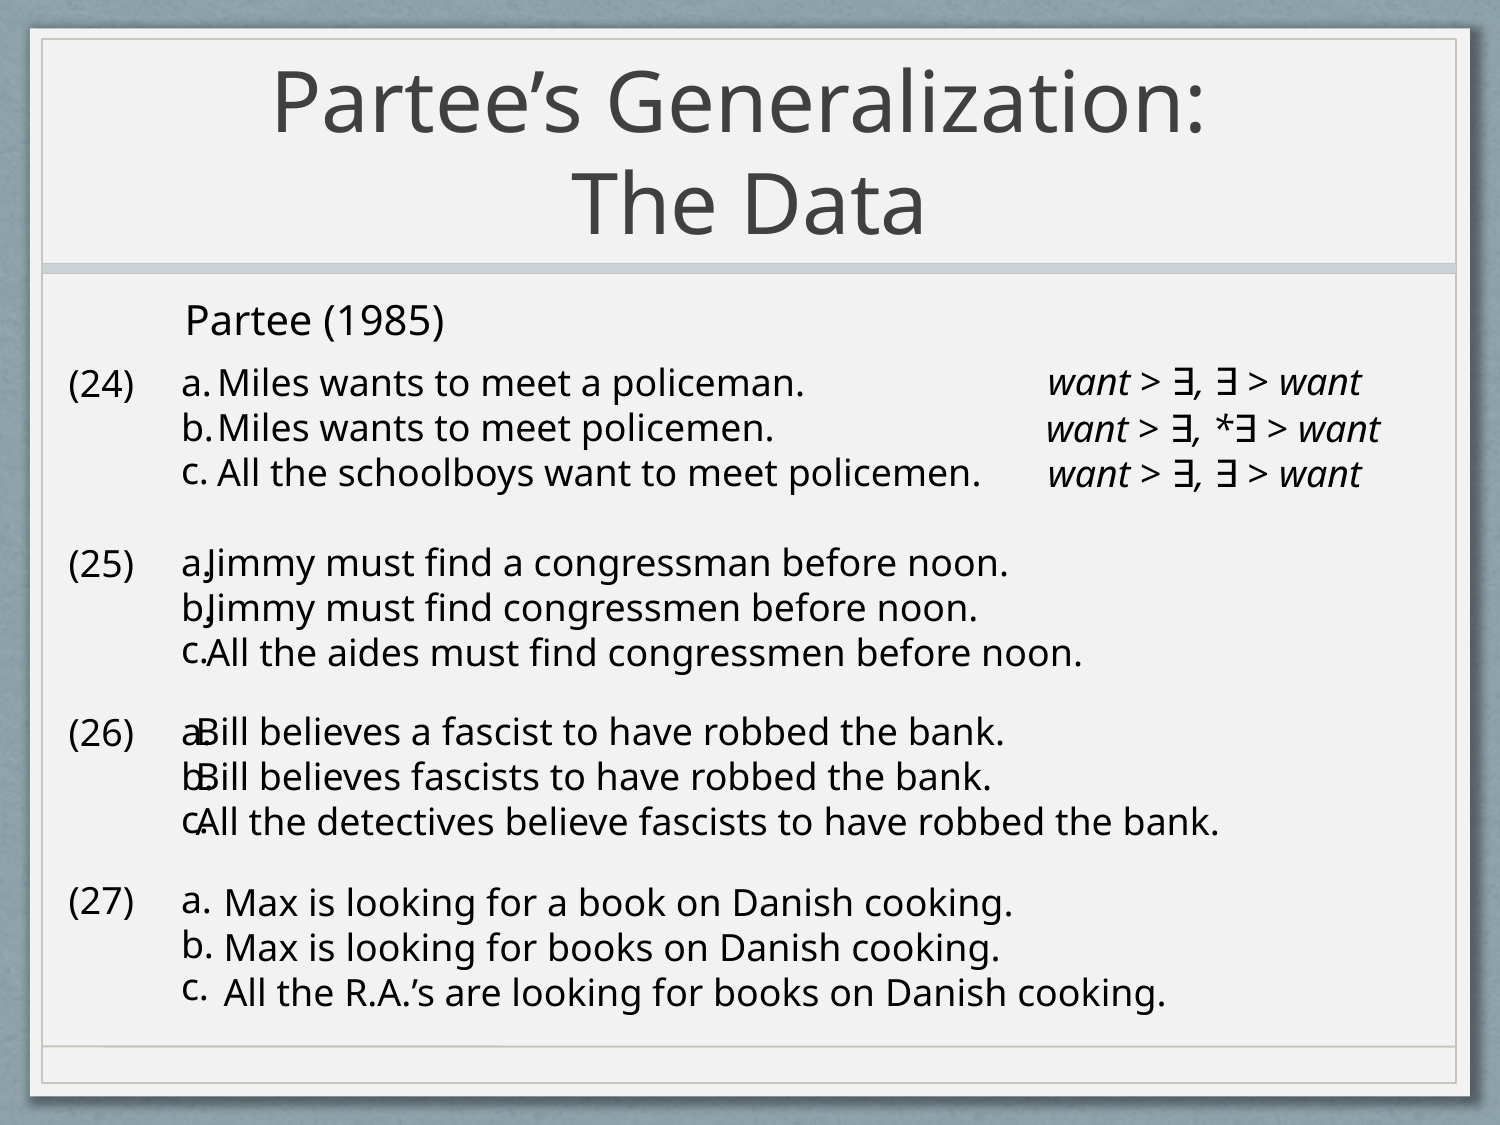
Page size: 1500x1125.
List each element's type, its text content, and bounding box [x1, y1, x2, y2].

text_box a. [166, 351, 202, 396]
text_box (26) [53, 701, 166, 762]
title Partee’s Generalization: The Data [147, 40, 1353, 260]
text_box c. [166, 788, 304, 848]
text_box (27) [53, 869, 166, 930]
text_box want > ∃, ∃ > want [1033, 350, 1377, 398]
text_box want > ∃, *∃ > want [1031, 398, 1396, 458]
text_box a. [166, 868, 304, 913]
text_box b. [166, 913, 304, 956]
text_box (24) [53, 352, 166, 413]
text_box c. [166, 956, 304, 1016]
text_box (25) [53, 532, 166, 593]
text_box a. [166, 700, 304, 745]
text_box c. [166, 618, 304, 679]
text_box Bill believes a fascist to have robbed the bank. Bill believes fascists to have robbed the bank. All the detectives believe fascists to have robbed the bank. [180, 700, 1246, 851]
text_box Jimmy must find a congressman before noon. Jimmy must find congressmen before noon. All the aides must find congressmen before noon. [191, 531, 1109, 681]
text_box Partee (1985) [169, 286, 460, 351]
text_box Max is looking for a book on Danish cooking. Max is looking for books on Danish cooking. All the R.A.’s are looking for books on Danish cooking. [208, 871, 1193, 1022]
text_box b. [166, 576, 304, 618]
text_box b. [166, 396, 304, 439]
text_box b. [166, 745, 304, 788]
text_box want > ∃, ∃ > want [1033, 442, 1377, 503]
text_box Miles wants to meet a policeman. Miles wants to meet policemen. All the schoolboys want to meet policemen. [202, 351, 1007, 502]
text_box a. [166, 531, 304, 576]
text_box c. [166, 439, 304, 500]
